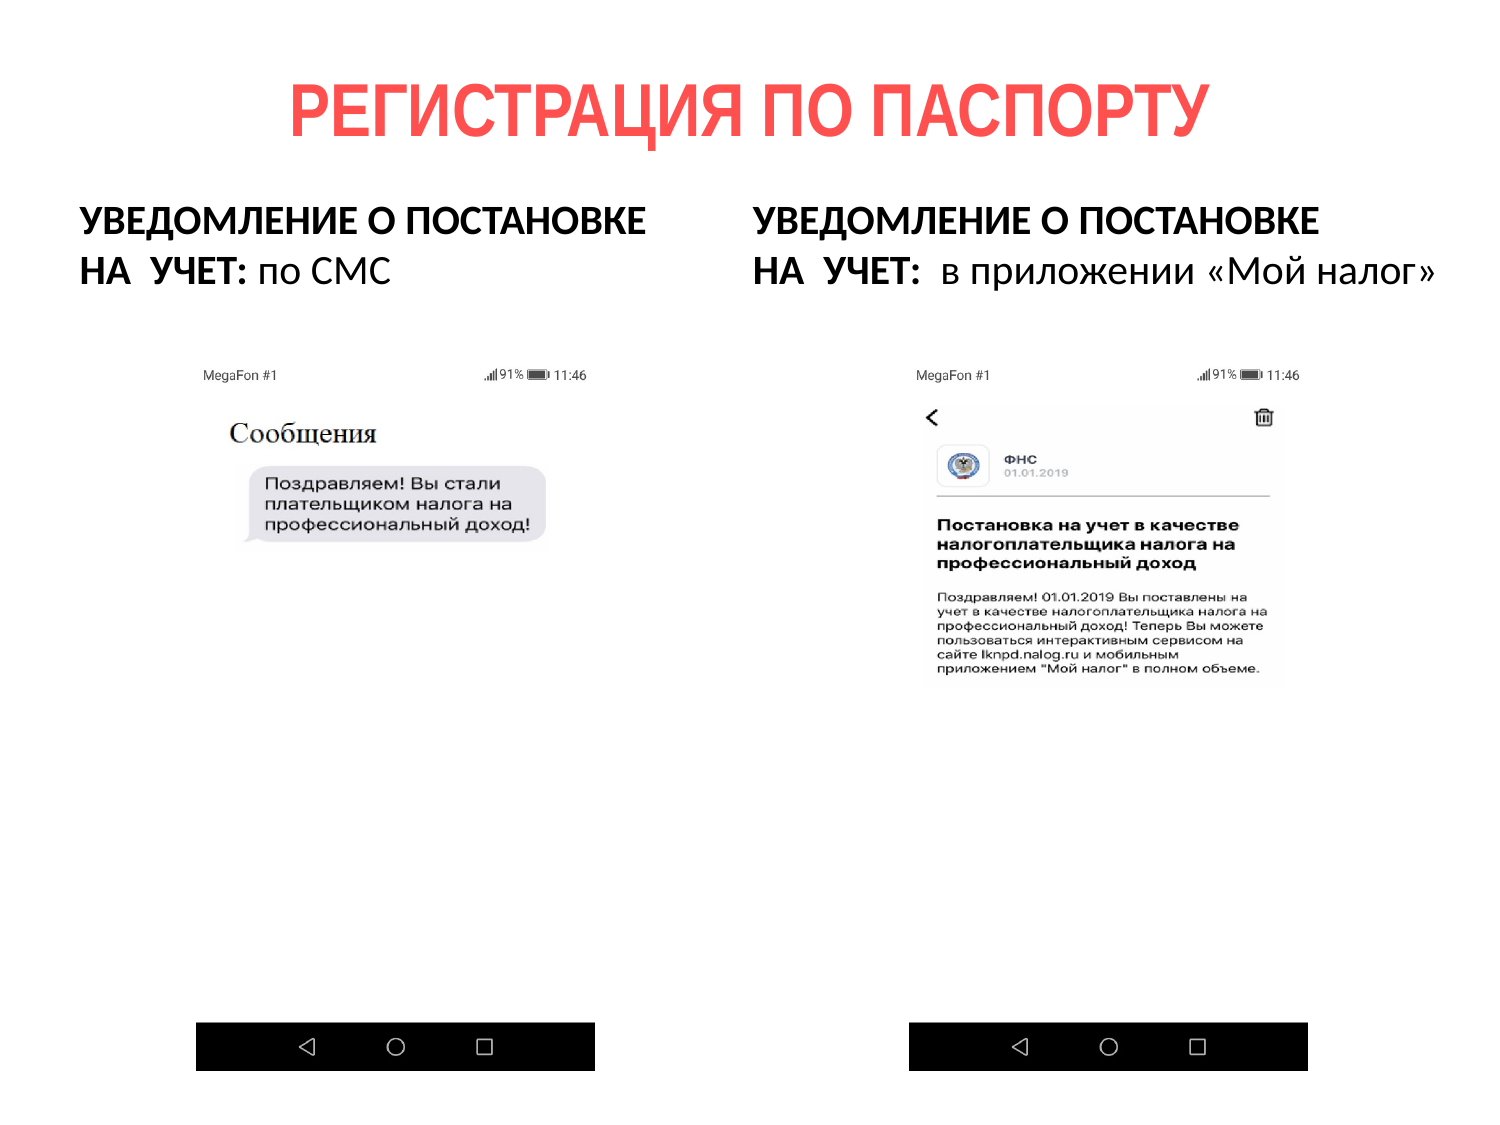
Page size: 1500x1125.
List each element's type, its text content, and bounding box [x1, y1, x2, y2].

picture [909, 361, 1309, 1071]
text_box Регистрация ПО ПАСПОРТУ [0, 54, 1500, 160]
picture [195, 361, 596, 1071]
text_box УВЕДОМЛЕНИЕ О ПОСТАНОВКЕ НА УЧЕТ: по СМС [64, 185, 727, 300]
text_box УВЕДОМЛЕНИЕ О ПОСТАНОВКЕ НА УЧЕТ: в приложении «Мой налог» [738, 185, 1458, 300]
